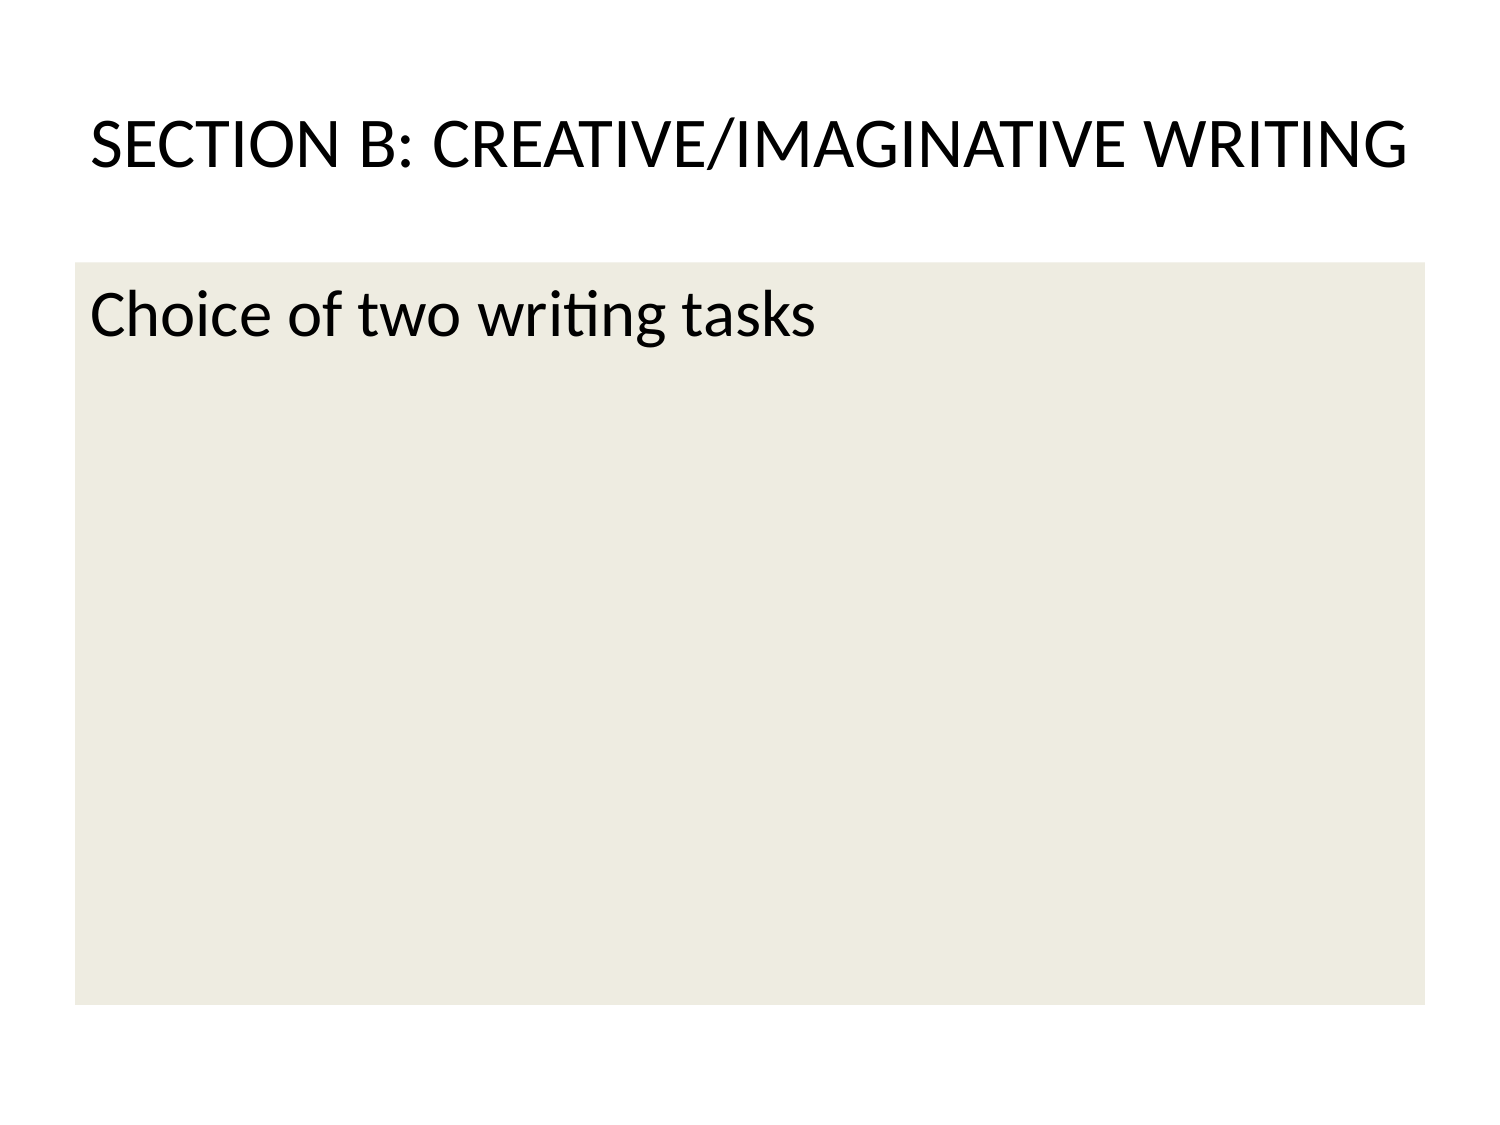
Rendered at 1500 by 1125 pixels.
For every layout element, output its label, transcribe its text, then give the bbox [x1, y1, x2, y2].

list Choice of two writing tasks [75, 262, 1425, 1005]
title SECTION B: CREATIVE/IMAGINATIVE WRITING [75, 45, 1425, 233]
